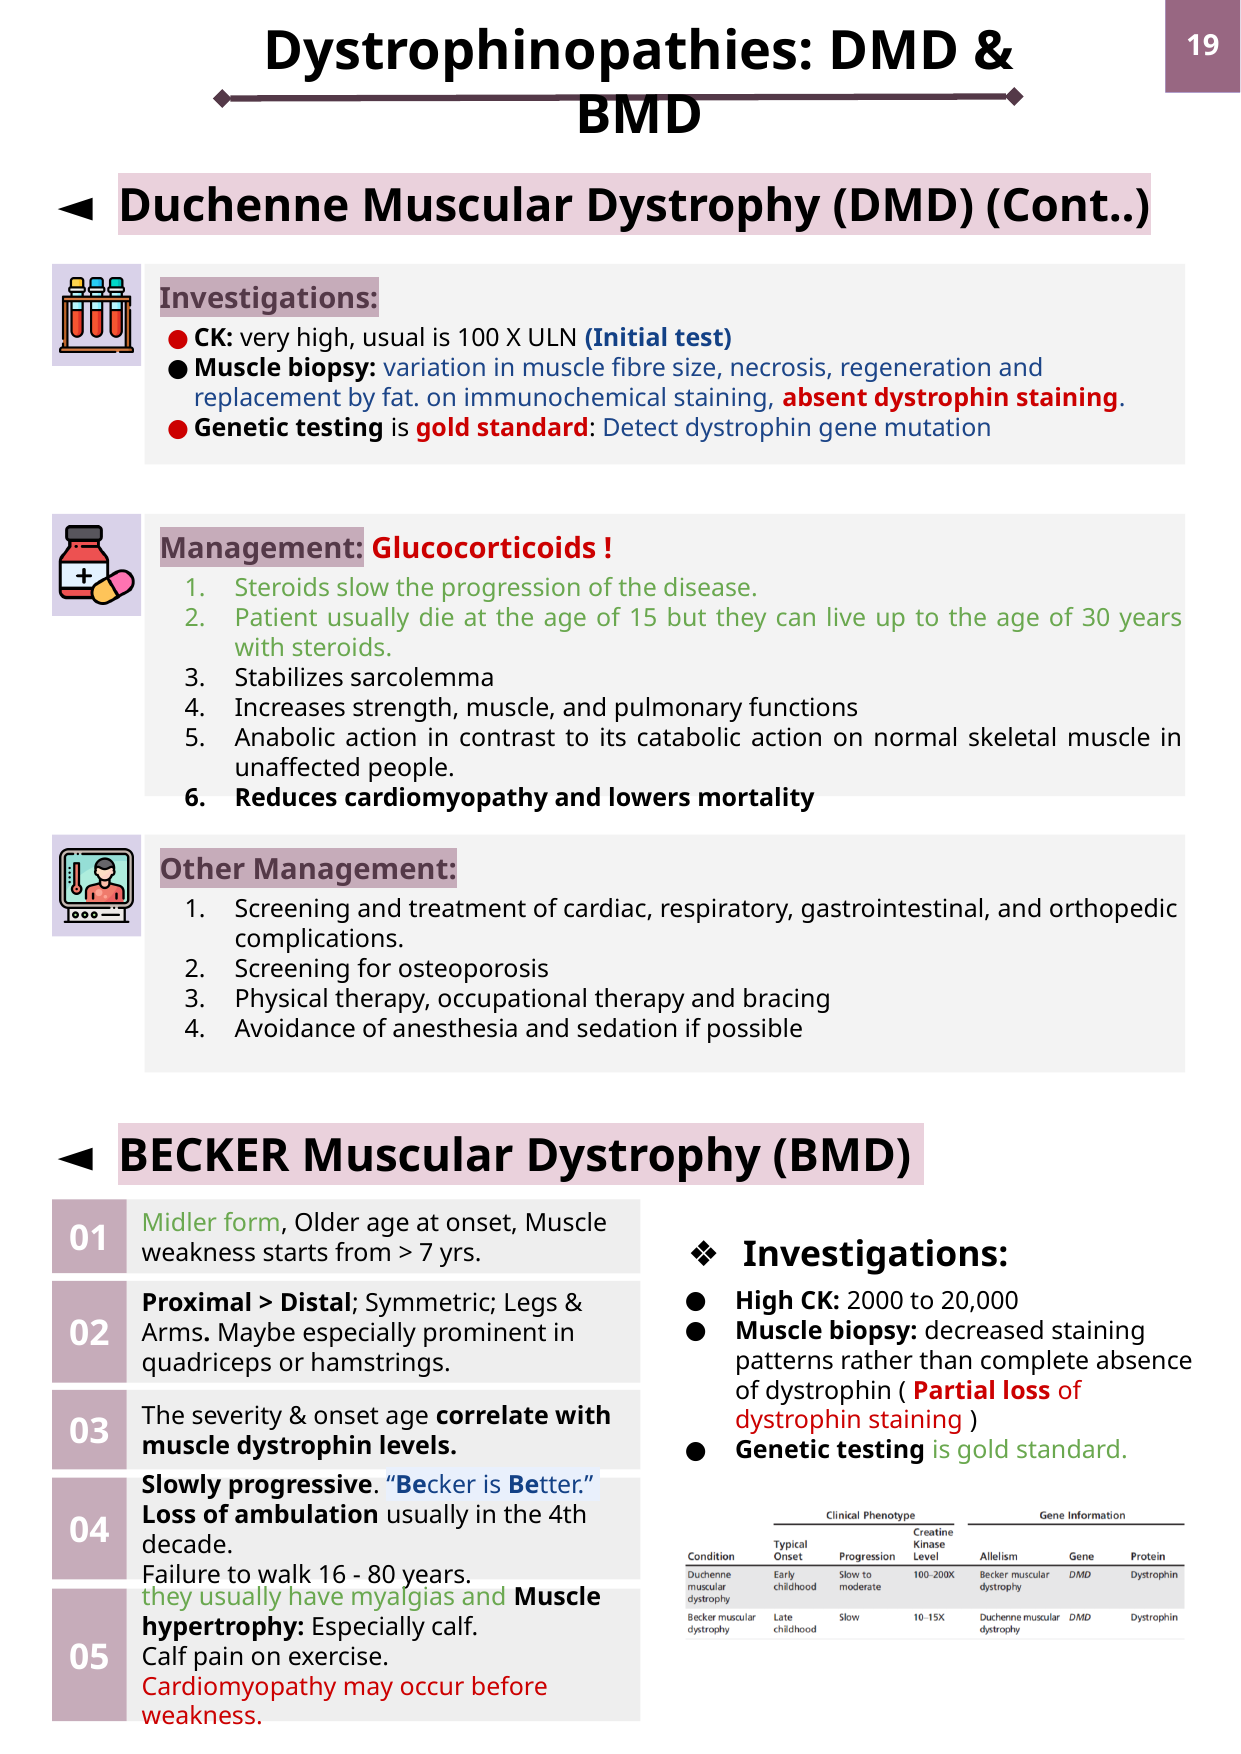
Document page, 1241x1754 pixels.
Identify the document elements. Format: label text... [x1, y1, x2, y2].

slide_number ‹#› [1165, 0, 1241, 93]
text_box [144, 1012, 1186, 1073]
text_box 05 [52, 1588, 127, 1722]
text_box 01 [52, 1199, 127, 1274]
text_box 04 [52, 1477, 127, 1580]
text_box Other Management: Screening and treatment of cardiac, respiratory, gastrointestinal, and orthopedic complications. Screening for osteoporosis Physical therapy, occupational therapy and bracing Avoidance of anesthesia and sedation if possible [144, 834, 1210, 1012]
text_box 03 [52, 1389, 127, 1470]
text_box Proximal > Distal; Symmetric; Legs & Arms. Maybe especially prominent in quadriceps or hamstrings. [127, 1280, 641, 1383]
picture [59, 277, 135, 353]
text_box Duchenne Muscular Dystrophy (DMD) (Cont..) [28, 160, 1241, 235]
text_box [144, 647, 1186, 797]
text_box BECKER Muscular Dystrophy (BMD) [28, 1110, 1241, 1185]
text_box Midler form, Older age at onset, Muscle weakness starts from > 7 yrs. [127, 1199, 641, 1274]
text_box High CK: 2000 to 20,000 Muscle biopsy: decreased staining patterns rather than complete absence of dystrophin ( Partial loss of dystrophin staining ) Genetic testing is gold standard. [645, 1269, 1223, 1429]
text_box [52, 513, 142, 616]
text_box [52, 834, 142, 937]
text_box [52, 263, 142, 366]
text_box The severity & onset age correlate with muscle dystrophin levels. [127, 1389, 641, 1470]
text_box Dystrophinopathies: DMD & BMD [222, 0, 1057, 72]
picture [59, 848, 135, 923]
text_box Investigations: CK: very high, usual is 100 X ULN (Initial test) Muscle biopsy: variation in muscle fibre size, necrosis, regeneration and replacement by fat. on immunochemical staining, absent dystrophin staining. Genetic testing is gold standard: Detect dystrophin gene mutation [144, 264, 1210, 397]
text_box 02 [52, 1280, 127, 1383]
text_box Management: Glucocorticoids ! Steroids slow the progression of the disease. Patient usually die at the age of 15 but they can live up to the age of 30 years with steroids. Stabilizes sarcolemma Increases strength, muscle, and pulmonary functions Anabolic action in contrast to its catabolic action on normal skeletal muscle in unaffected people. Reduces cardiomyopathy and lowers mortality [144, 514, 1199, 647]
text_box Slowly progressive. “Becker is Better.” Loss of ambulation usually in the 4th decade. Failure to walk 16 - 80 years. [127, 1477, 641, 1580]
picture [676, 1500, 1192, 1644]
text_box [144, 397, 1186, 465]
picture [56, 524, 137, 605]
text_box Investigations: [653, 1223, 1241, 1282]
text_box they usually have myalgias and Muscle hypertrophy: Especially calf. Calf pain on exercise. Cardiomyopathy may occur before weakness. [127, 1588, 641, 1722]
